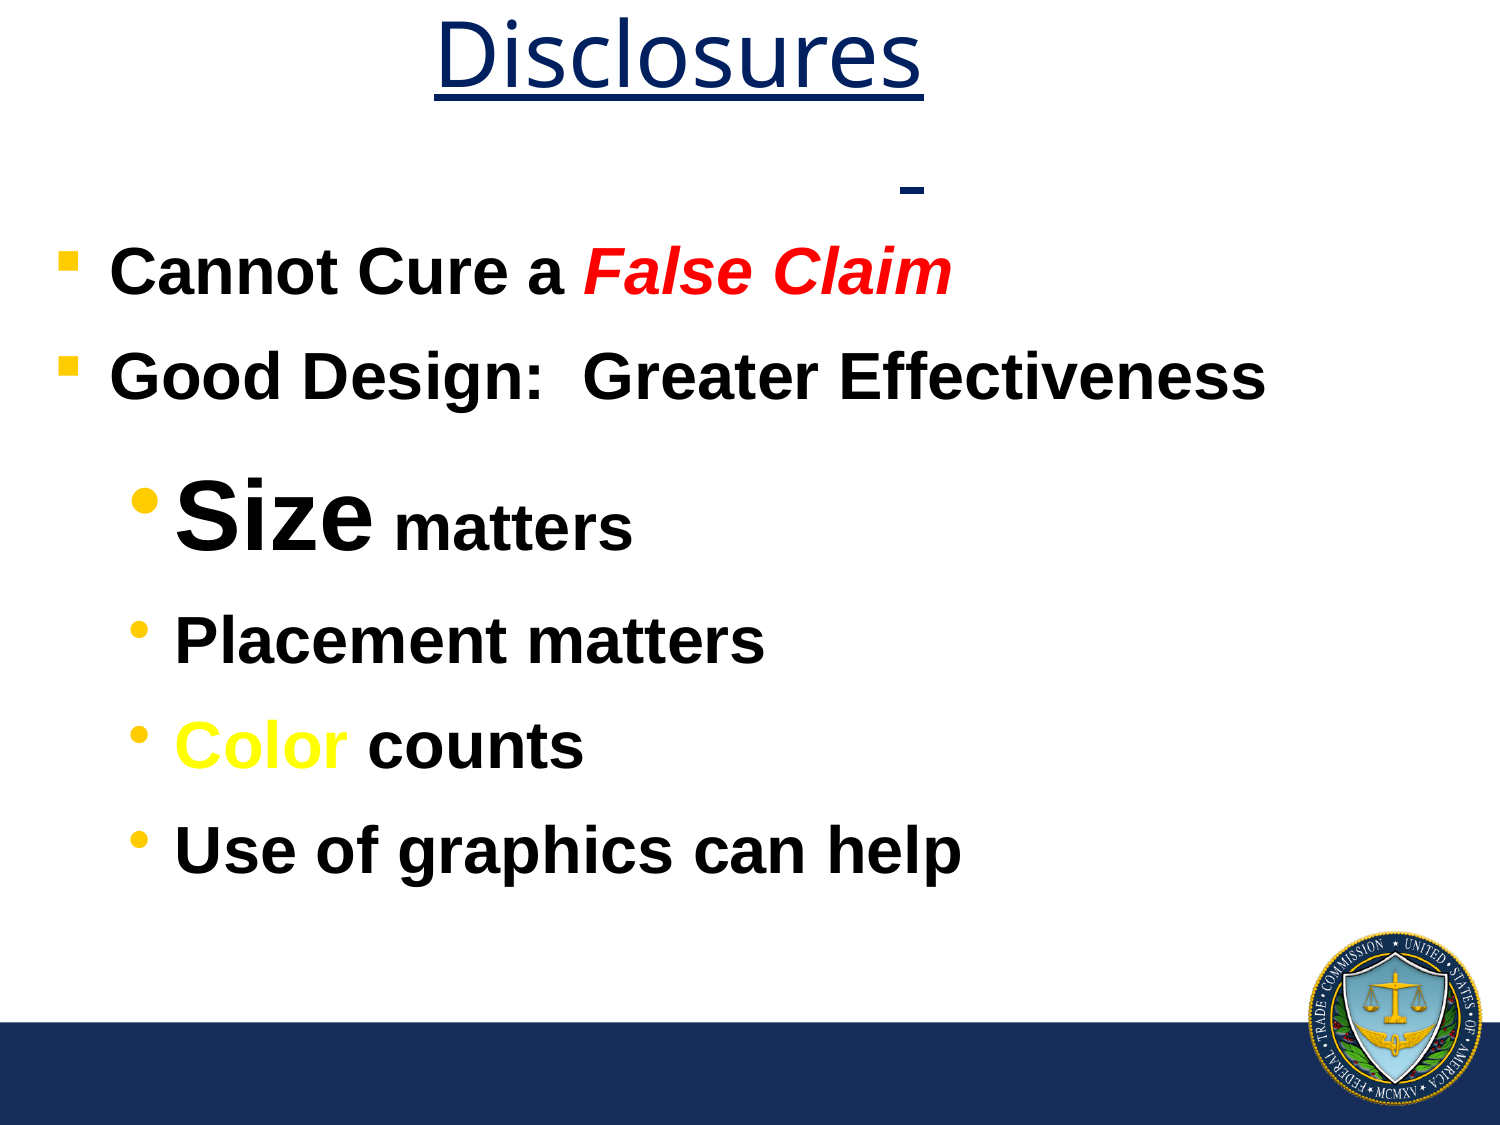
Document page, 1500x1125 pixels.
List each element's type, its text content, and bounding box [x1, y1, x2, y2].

picture [1304, 927, 1485, 1110]
title Disclosures [397, 14, 939, 198]
list Cannot Cure a False Claim Good Design: Greater Effectiveness Size matters Placement matters Color counts Use of graphics can help [38, 229, 1462, 895]
